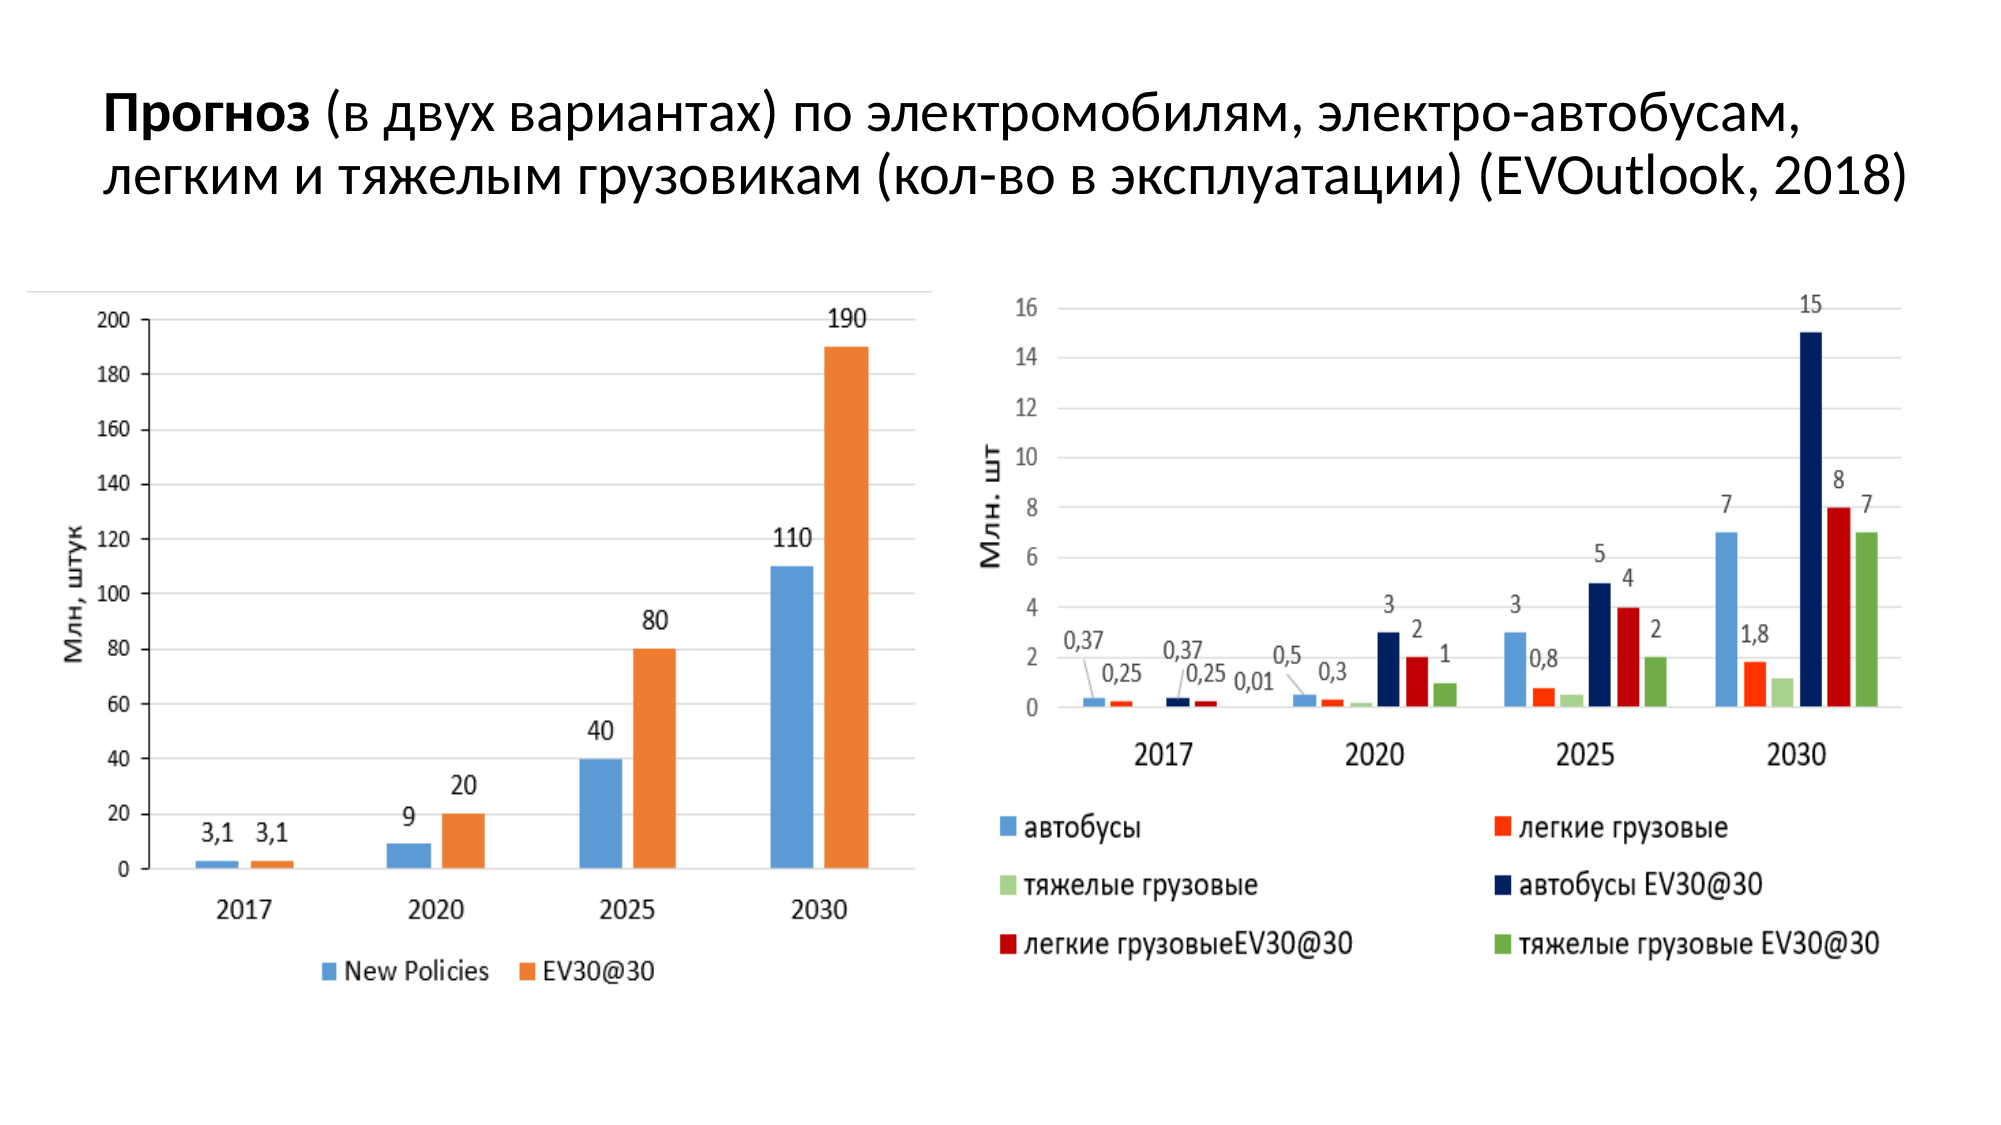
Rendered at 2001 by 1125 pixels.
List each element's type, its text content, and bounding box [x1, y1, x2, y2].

picture [943, 277, 1927, 992]
picture [27, 291, 932, 1007]
title Прогноз (в двух вариантах) по электромобилям, электро-автобусам, легким и тяжелым грузовикам (кол-во в эксплуатации) (EVOutlook, 2018) [88, 59, 1927, 228]
